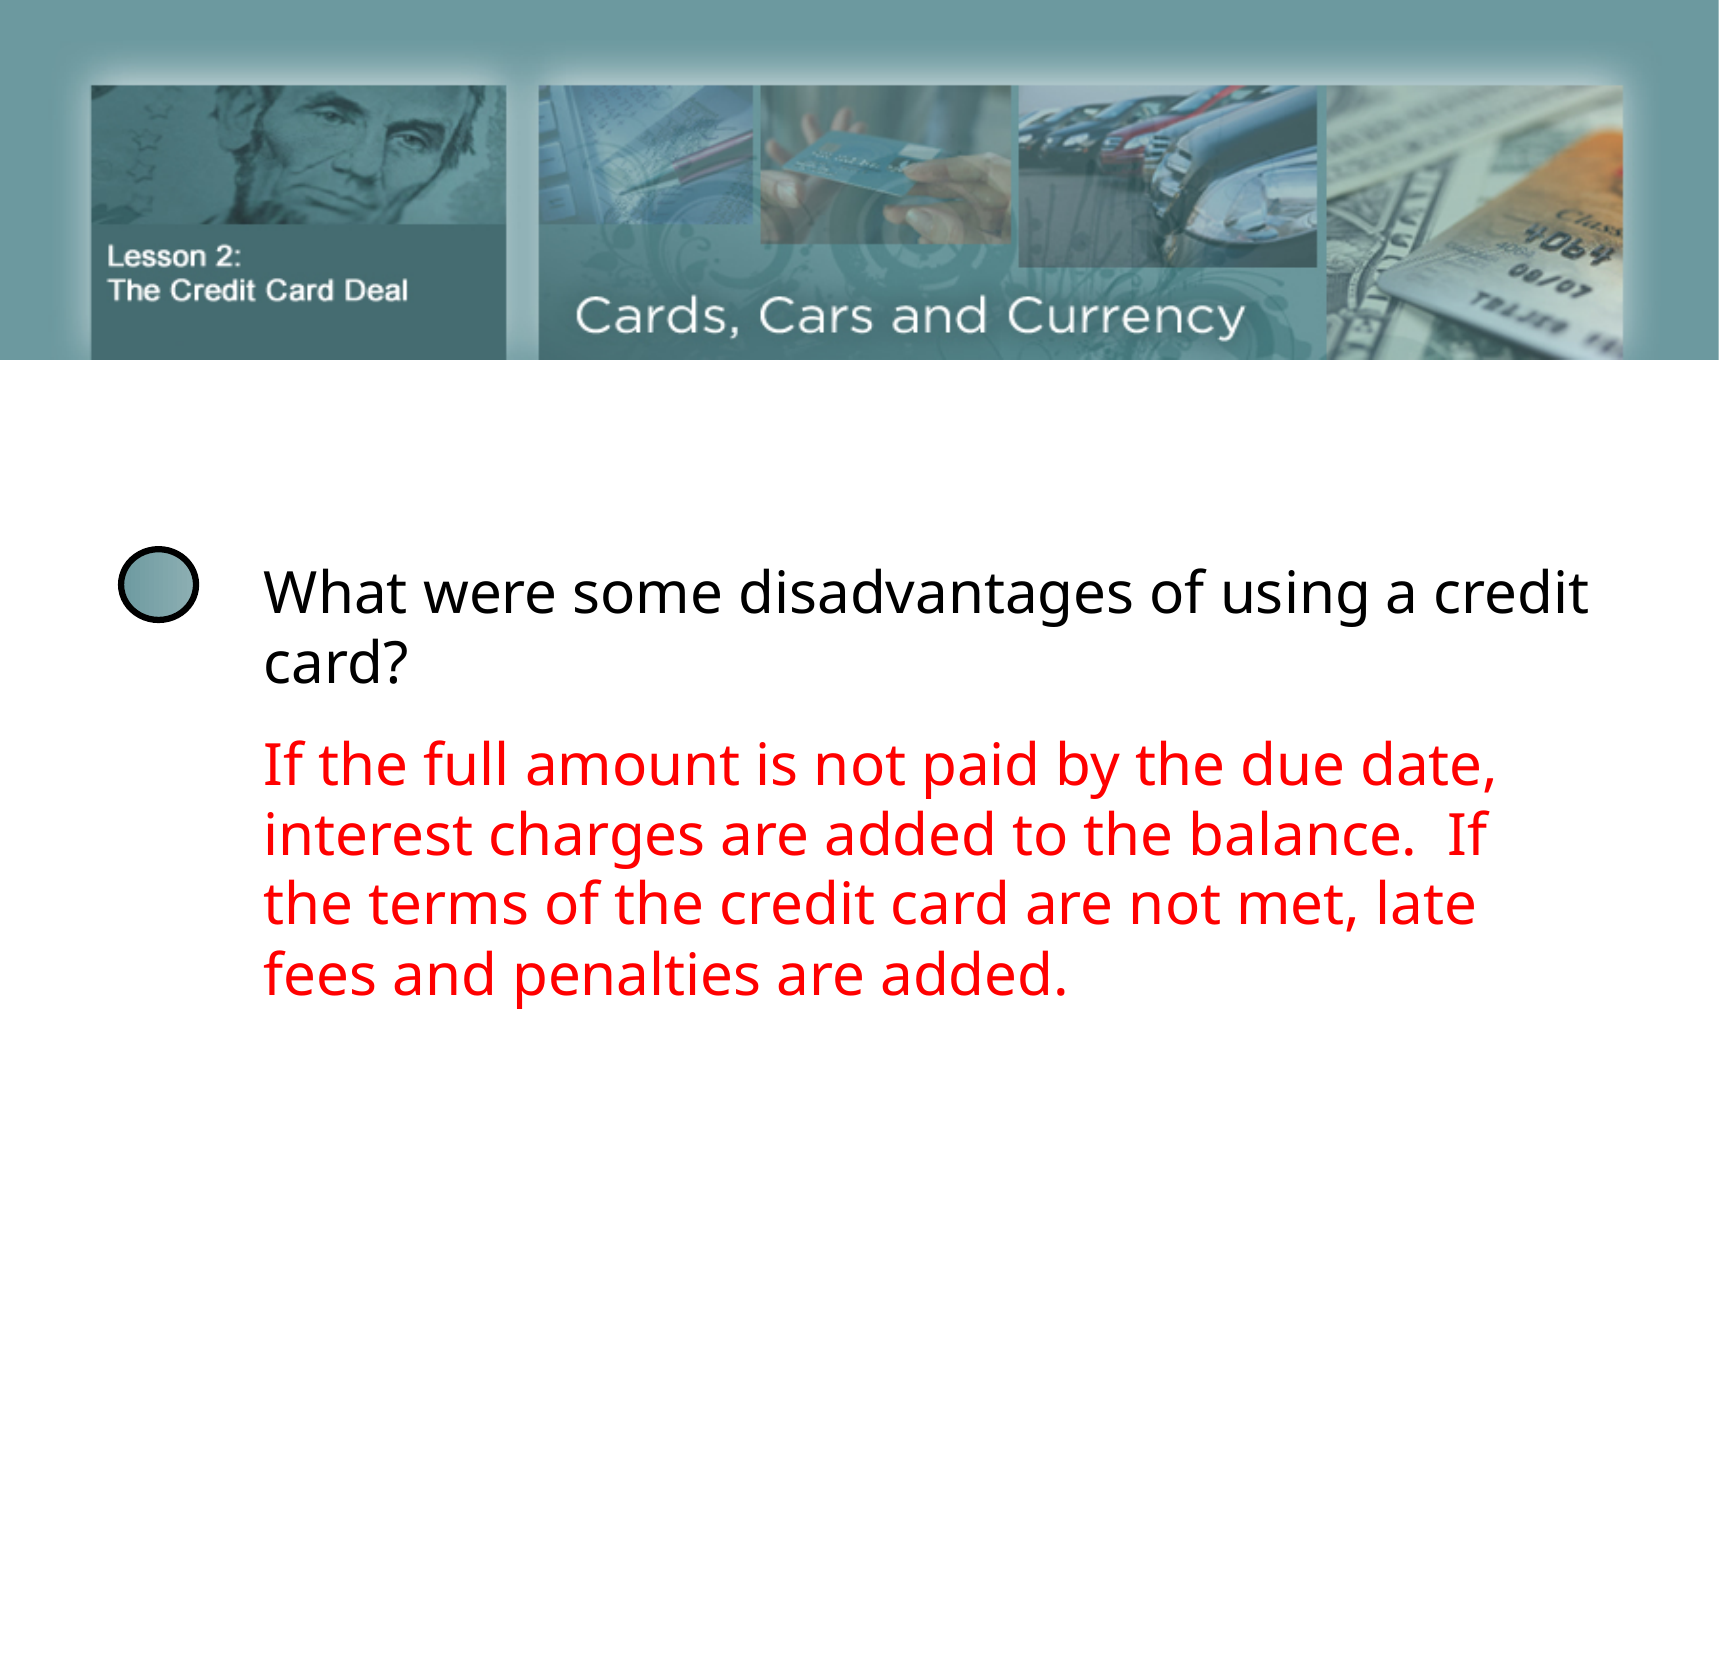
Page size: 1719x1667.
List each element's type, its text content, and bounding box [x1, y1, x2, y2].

picture [0, 0, 1719, 360]
text_box [118, 547, 199, 623]
text_box If the full amount is not paid by the due date, interest charges are added to the balance. If the terms of the credit card are not met, late fees and penalties are added. [249, 719, 1560, 1014]
text_box What were some disadvantages of using a credit card? [249, 547, 1659, 702]
